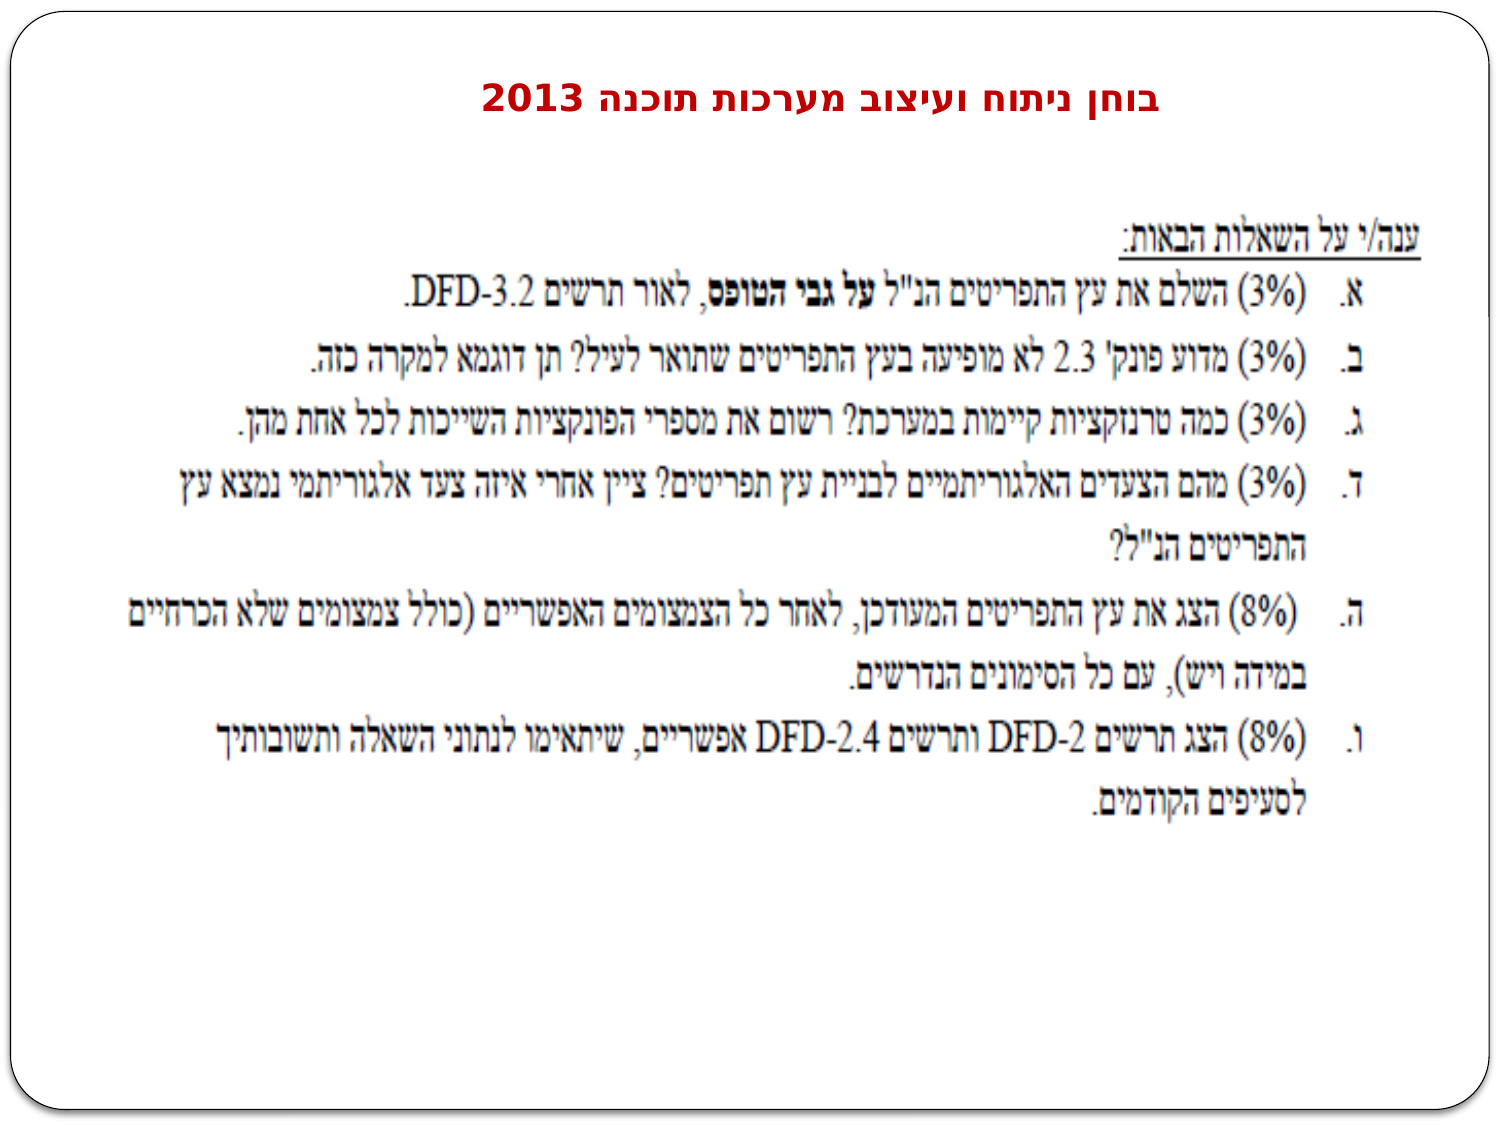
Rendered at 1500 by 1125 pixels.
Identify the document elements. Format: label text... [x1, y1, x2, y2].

text_box בוחן ניתוח ועיצוב מערכות תוכנה 2013 [84, 66, 1176, 127]
picture [88, 184, 1436, 870]
